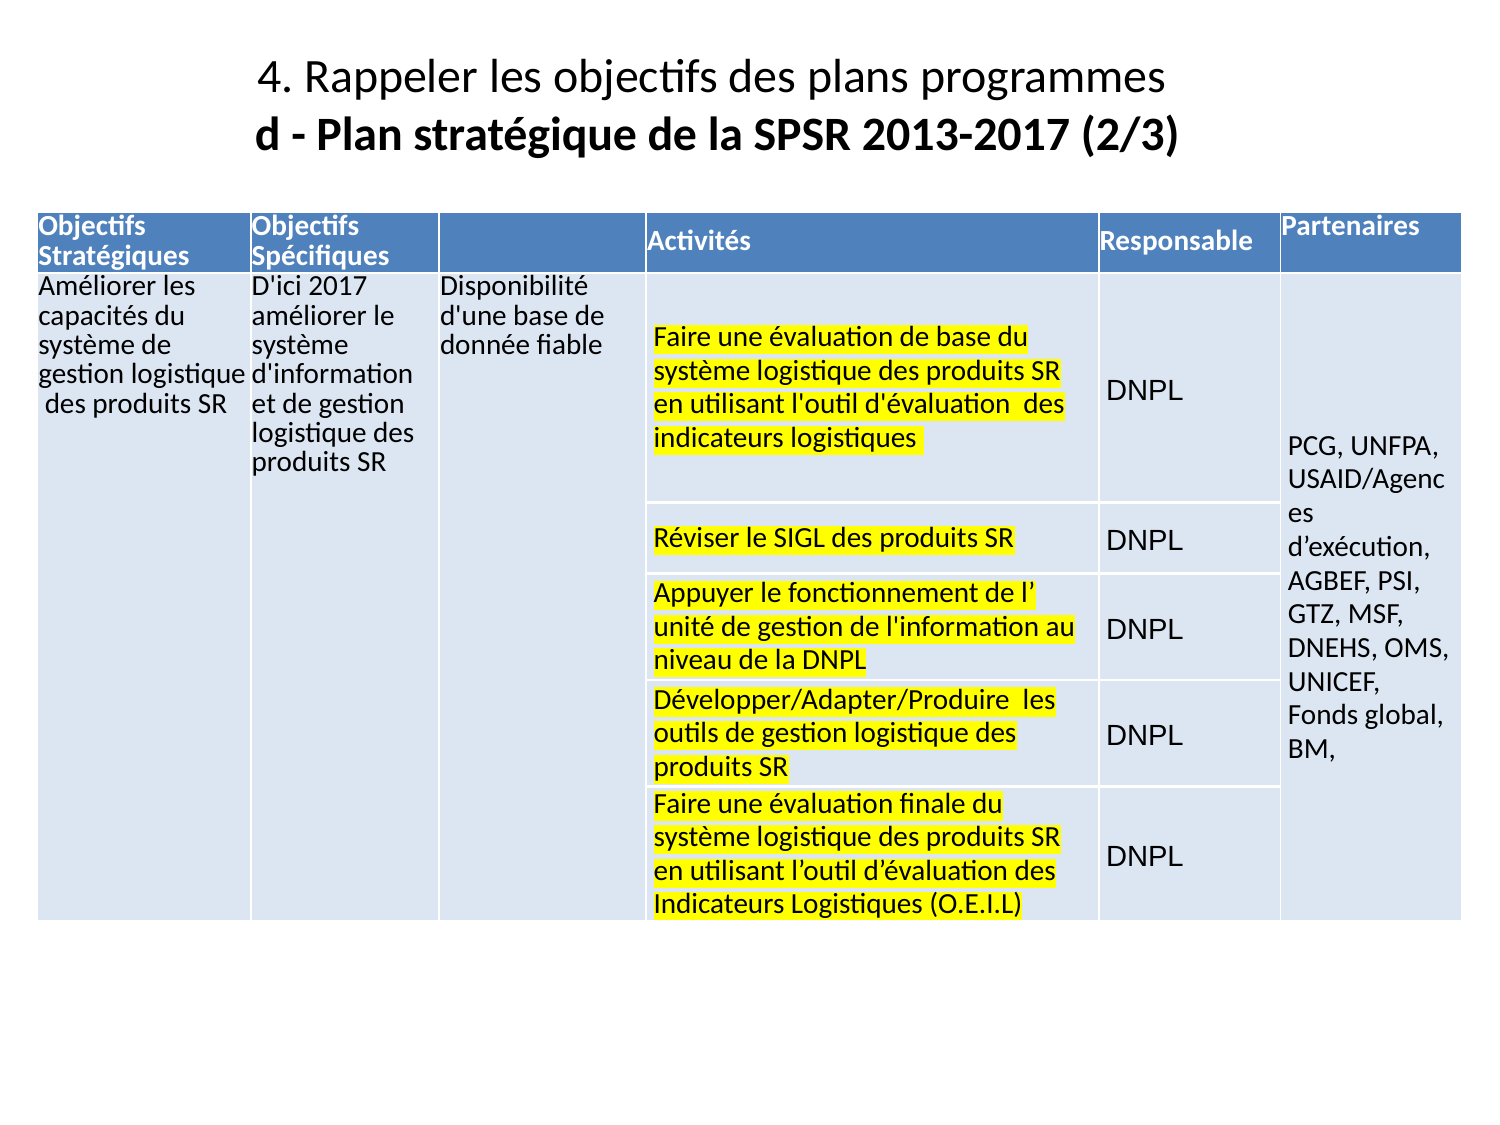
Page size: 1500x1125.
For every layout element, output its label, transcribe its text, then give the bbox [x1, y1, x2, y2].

table_cell D'ici 2017 améliorer le système d'information et de gestion logistique des produits SR [252, 274, 438, 920]
table_cell Disponibilité d'une base de donnée fiable [440, 274, 645, 920]
table_cell DNPL [1100, 681, 1280, 785]
table_cell Faire une évaluation de base du système logistique des produits SR en utilisant l'outil d'évaluation des indicateurs logistiques [647, 274, 1098, 501]
table_cell PCG, UNFPA, USAID/Agences d’exécution, AGBEF, PSI, GTZ, MSF, DNEHS, OMS, UNICEF, Fonds global, BM, [1281, 274, 1461, 920]
table_header Activités [647, 213, 1098, 272]
table_cell Améliorer les capacités du système de gestion logistique des produits SR [38, 274, 250, 920]
table_cell Développer/Adapter/Produire les outils de gestion logistique des produits SR [647, 681, 1098, 785]
table_cell DNPL [1100, 575, 1280, 679]
table_cell DNPL [1100, 274, 1280, 501]
table_cell DNPL [1100, 504, 1280, 572]
table_header Partenaires [1281, 213, 1461, 272]
table_header [440, 213, 645, 272]
table_header Objectifs Spécifiques [252, 213, 438, 272]
table_cell DNPL [1100, 788, 1280, 920]
table_header Objectifs Stratégiques [38, 213, 250, 272]
table_cell Faire une évaluation finale du système logistique des produits SR en utilisant l’outil d’évaluation des Indicateurs Logistiques (O.E.I.L) [647, 788, 1098, 920]
table_cell Appuyer le fonctionnement de l’ unité de gestion de l'information au niveau de la DNPL [647, 575, 1098, 679]
table_cell Réviser le SIGL des produits SR [647, 504, 1098, 572]
text_box 4. Rappeler les objectifs des plans programmes d - Plan stratégique de la SPSR 2013-2017 (2/3) [37, 37, 1388, 168]
table_header Responsable [1100, 213, 1280, 272]
